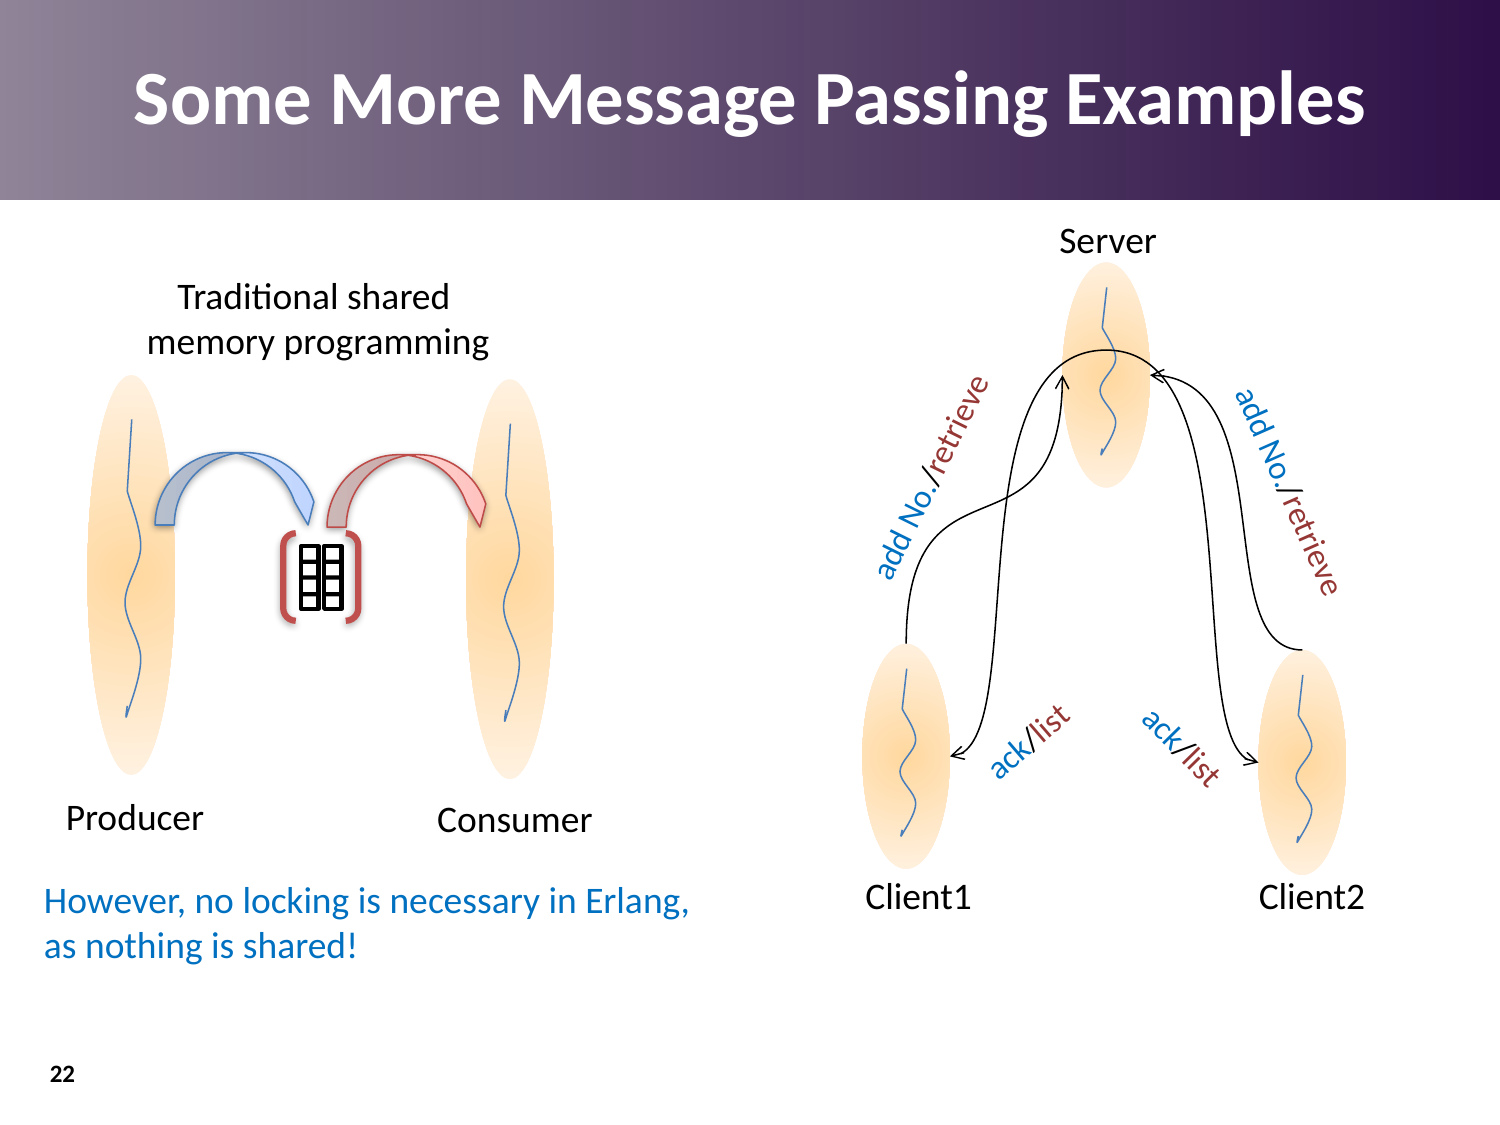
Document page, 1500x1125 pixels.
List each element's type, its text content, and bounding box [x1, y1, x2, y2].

title Some More Message Passing Examples [74, 0, 1426, 188]
text_box [326, 453, 460, 528]
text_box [323, 545, 342, 610]
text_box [849, 208, 1382, 926]
text_box However, no locking is necessary in Erlang, as nothing is shared! [29, 868, 715, 974]
text_box [179, 451, 315, 526]
text_box [280, 530, 362, 624]
text_box Consumer [422, 787, 608, 848]
text_box Producer [51, 785, 220, 846]
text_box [300, 545, 319, 610]
text_box Traditional shared memory programming [131, 264, 505, 370]
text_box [465, 378, 554, 780]
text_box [87, 374, 176, 776]
